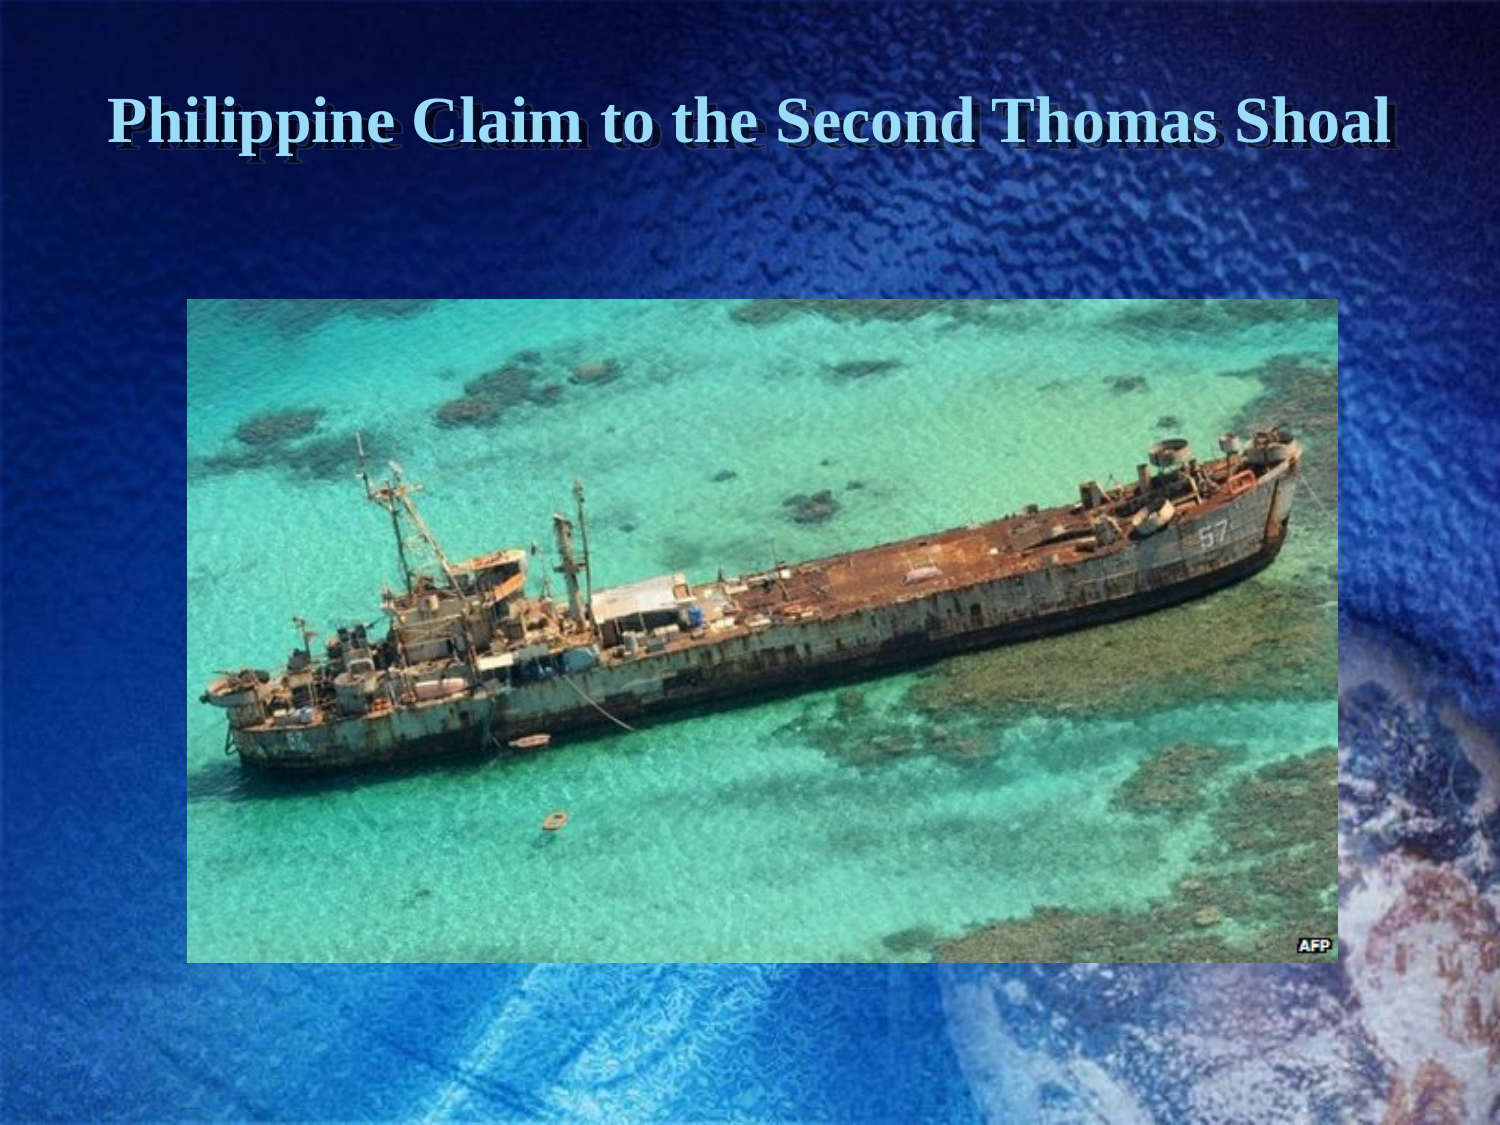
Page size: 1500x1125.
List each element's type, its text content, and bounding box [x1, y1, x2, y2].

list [187, 299, 1338, 963]
title Philippine Claim to the Second Thomas Shoal [74, 44, 1426, 188]
picture [0, 0, 1500, 1125]
